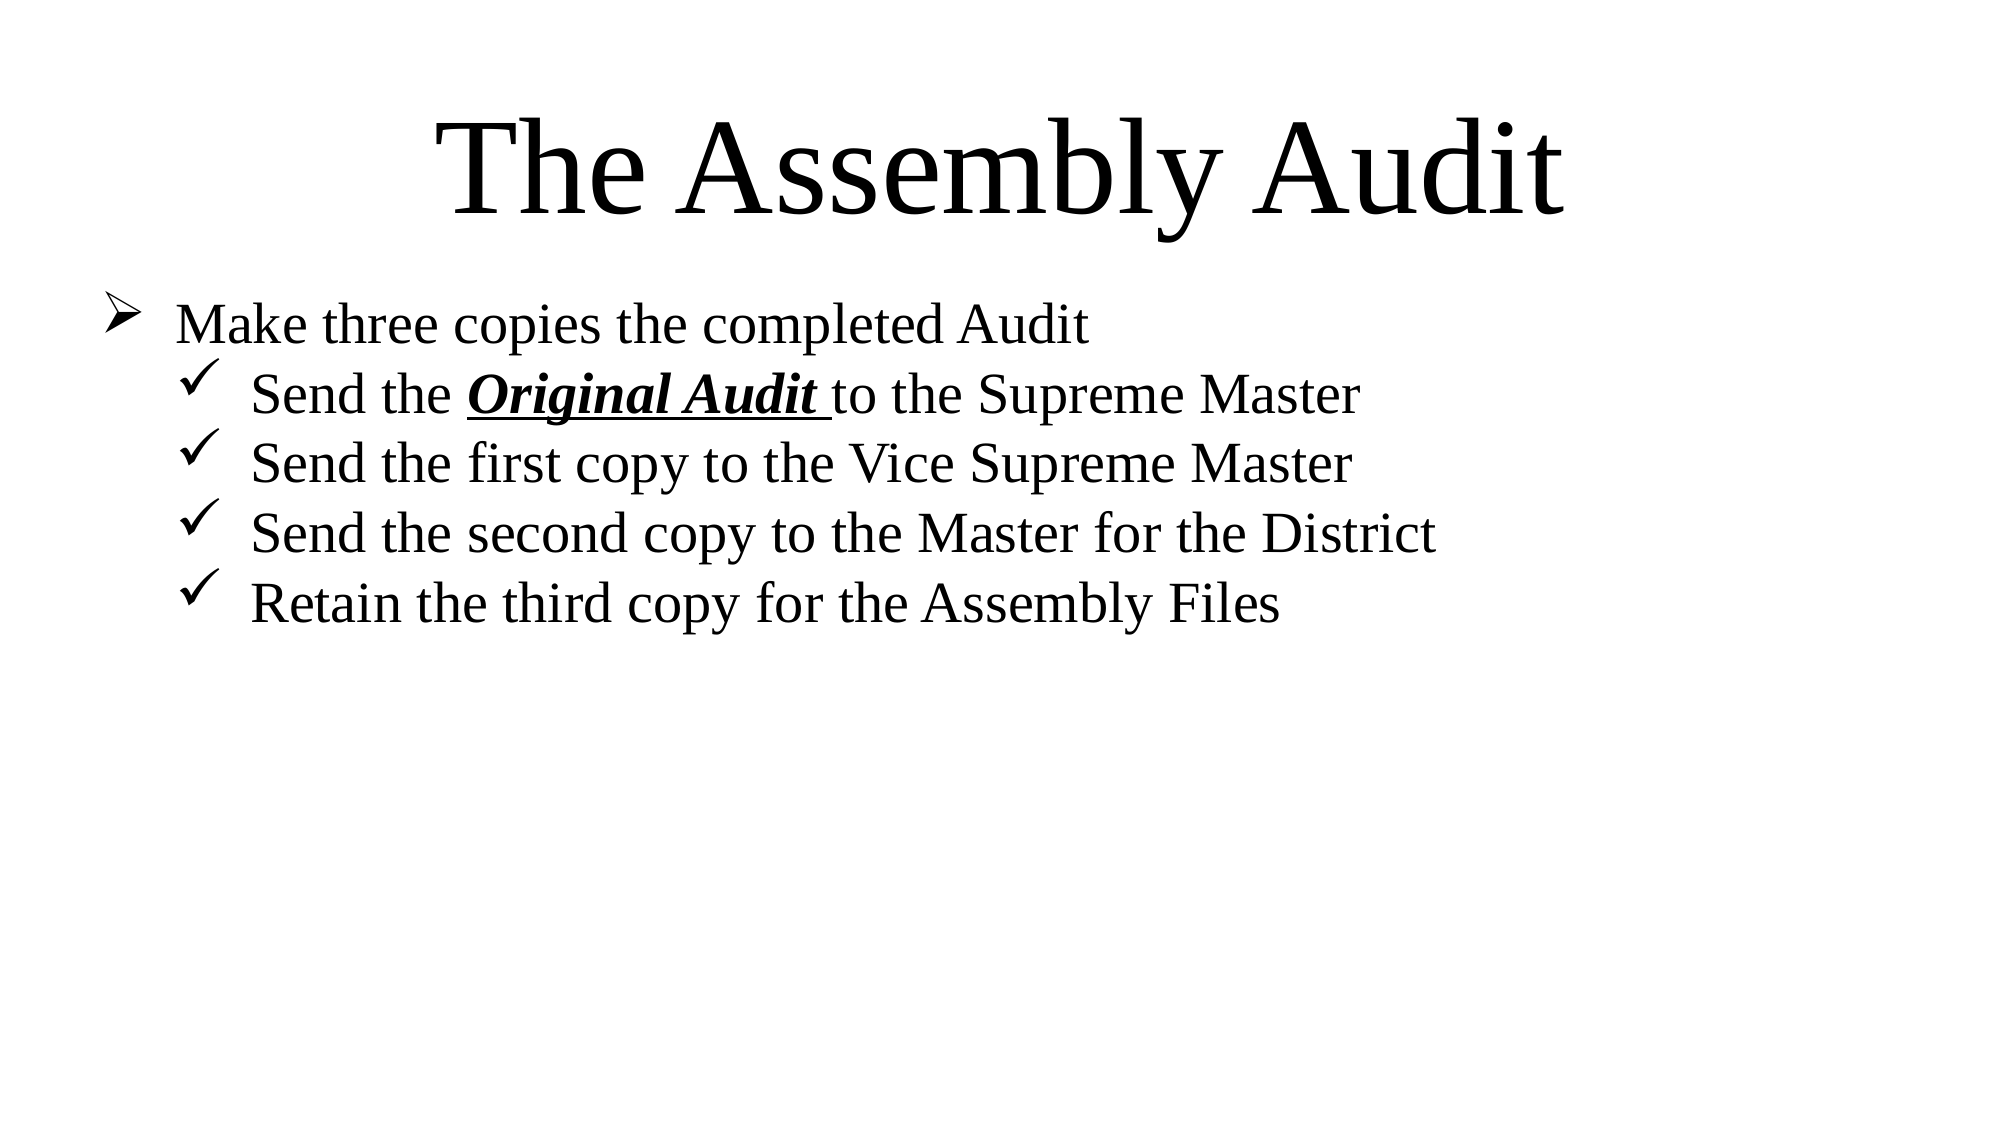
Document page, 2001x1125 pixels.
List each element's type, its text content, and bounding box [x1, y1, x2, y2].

title The Assembly Audit [137, 59, 1863, 277]
text_box Make three copies the completed Audit Send the Original Audit to the Supreme Master Send the first copy to the Vice Supreme Master Send the second copy to the Master for the District Retain the third copy for the Assembly Files [85, 277, 1885, 642]
